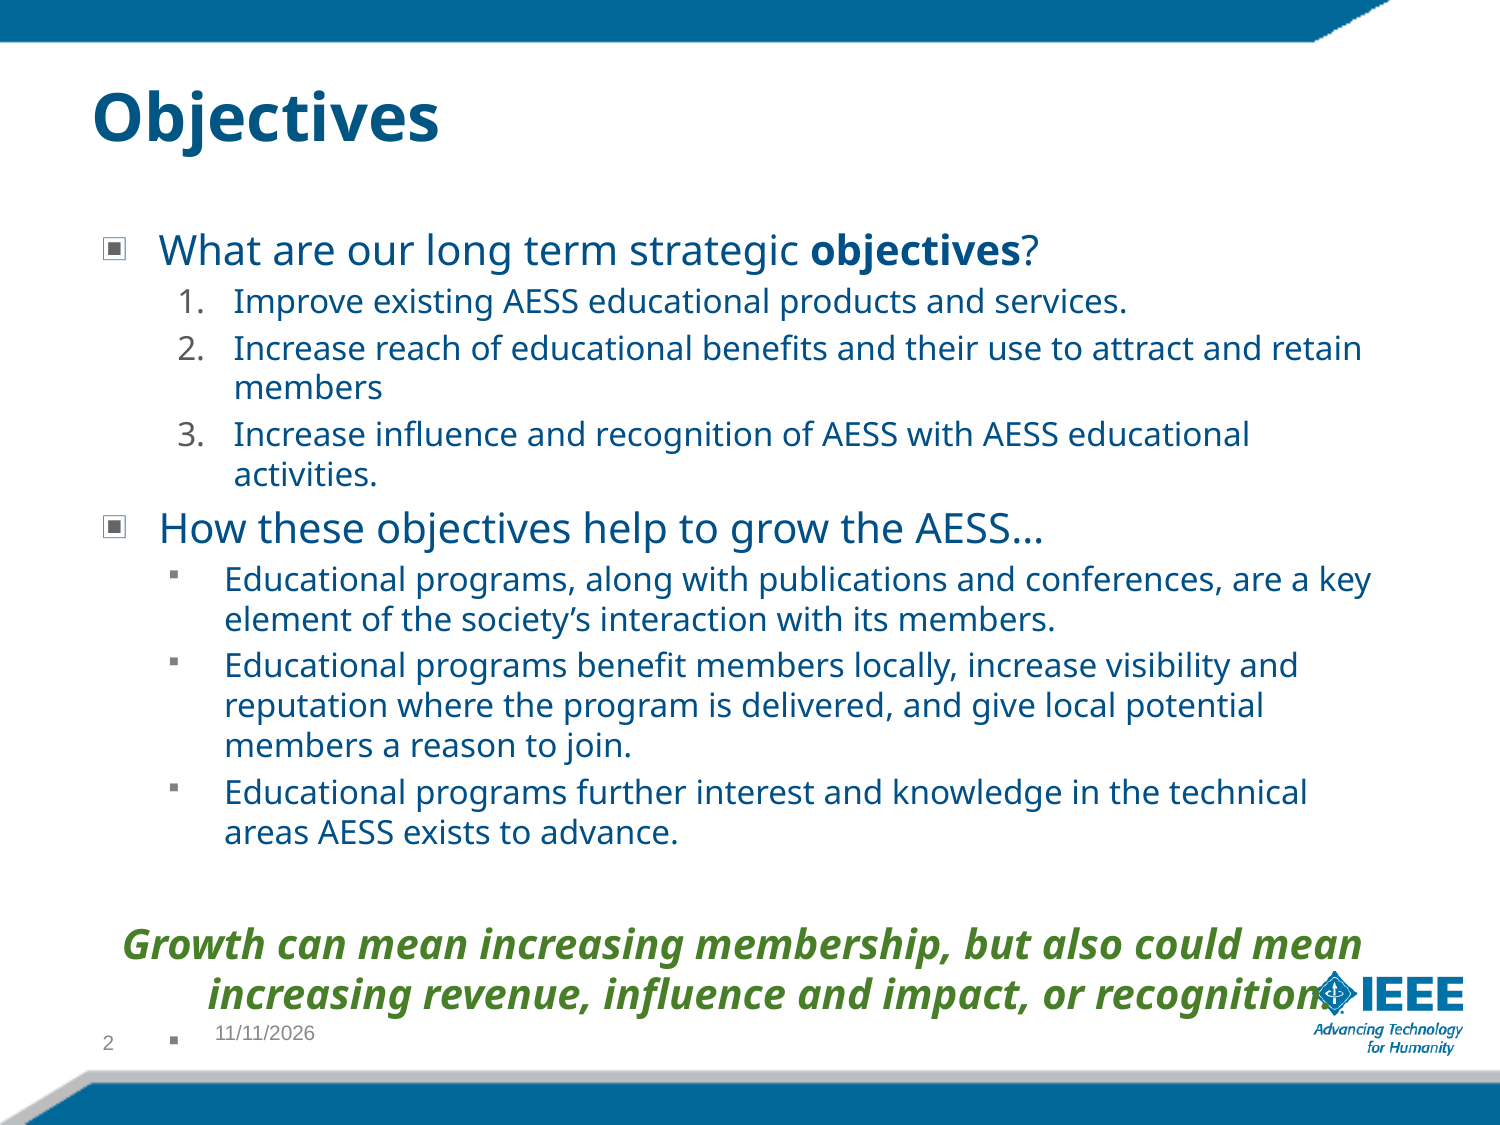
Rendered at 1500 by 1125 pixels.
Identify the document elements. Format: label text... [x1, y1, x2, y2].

picture [0, 0, 1500, 1125]
title Objectives [76, 67, 1500, 255]
text_box What are our long term strategic objectives? Improve existing AESS educational products and services. Increase reach of educational benefits and their use to attract and retain members Increase influence and recognition of AESS with AESS educational activities. How these objectives help to grow the AESS… Educational programs, along with publications and conferences, are a key element of the society’s interaction with its members. Educational programs benefit members locally, increase visibility and reputation where the program is delivered, and give local potential members a reason to join. Educational programs further interest and knowledge in the technical areas AESS exists to advance. Growth can mean increasing membership, but also could mean increasing revenue, influence and impact, or recognition. [87, 167, 1398, 900]
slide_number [200, 1012, 713, 1073]
picture [102, 236, 127, 261]
slide_number 2 [87, 1012, 200, 1073]
picture [102, 514, 127, 539]
